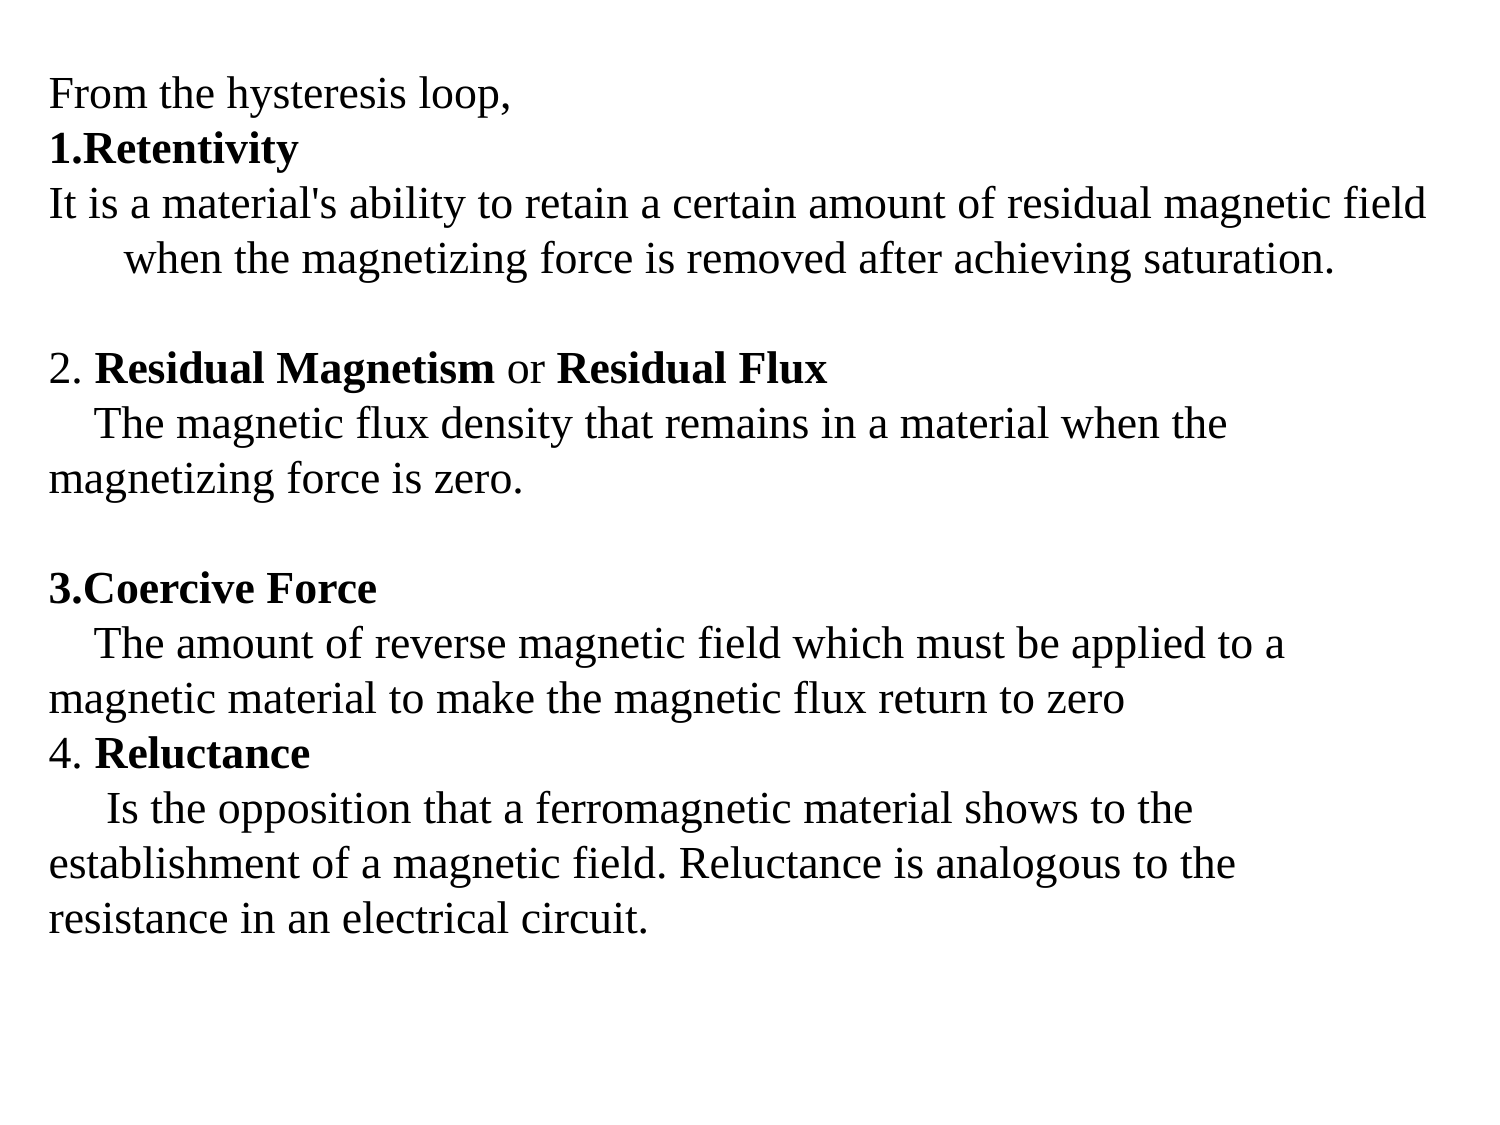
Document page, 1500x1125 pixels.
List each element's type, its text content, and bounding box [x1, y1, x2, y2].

text_box From the hysteresis loop, 1.Retentivity It is a material's ability to retain a certain amount of residual magnetic field when the magnetizing force is removed after achieving saturation. 2. Residual Magnetism or Residual Flux The magnetic flux density that remains in a material when the magnetizing force is zero. 3.Coercive Force The amount of reverse magnetic field which must be applied to a magnetic material to make the magnetic flux return to zero 4. Reluctance Is the opposition that a ferromagnetic material shows to the establishment of a magnetic field. Reluctance is analogous to the resistance in an electrical circuit. [35, 56, 1442, 1060]
